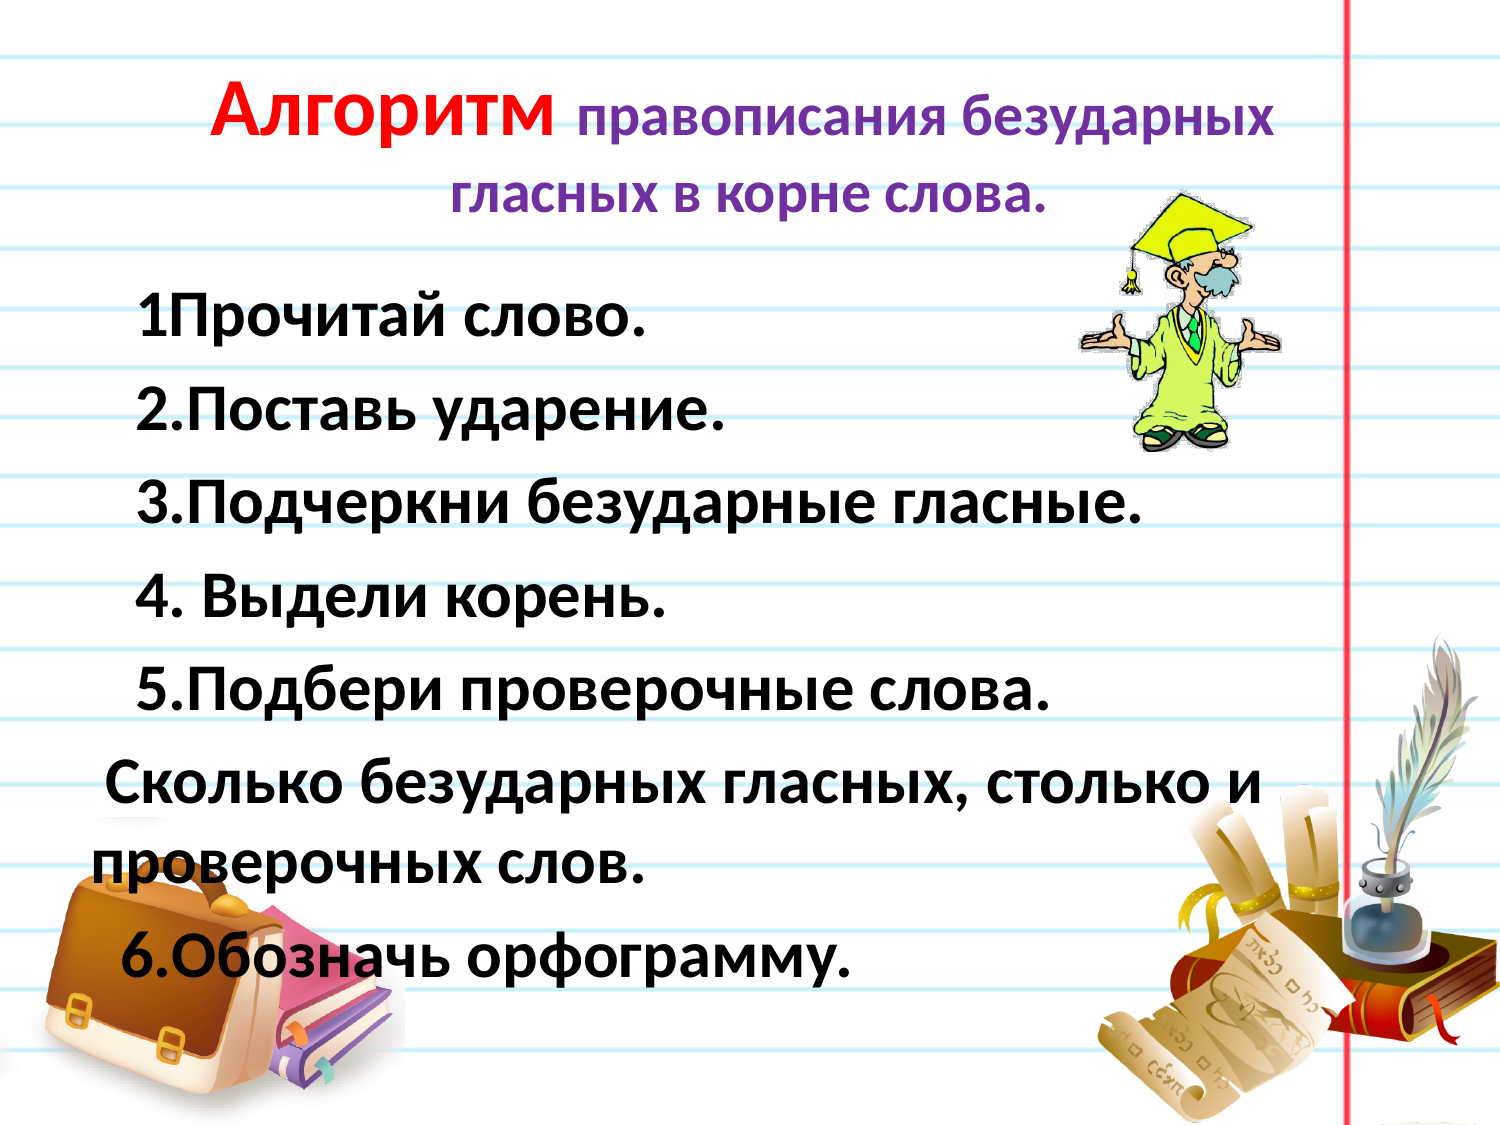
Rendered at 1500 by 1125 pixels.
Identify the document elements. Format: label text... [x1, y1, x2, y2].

picture [0, 0, 1500, 1125]
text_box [1074, 188, 1377, 453]
title Алгоритм правописания безударных гласных в корне слова. [75, 45, 1425, 233]
list 1Прочитай слово. 2.Поставь ударение. 3.Подчеркни безударные гласные. 4. Выдели корень. 5.Подбери проверочные слова. Сколько безударных гласных, столько и проверочных слов. 6.Обозначь орфограмму. [75, 262, 1425, 1005]
